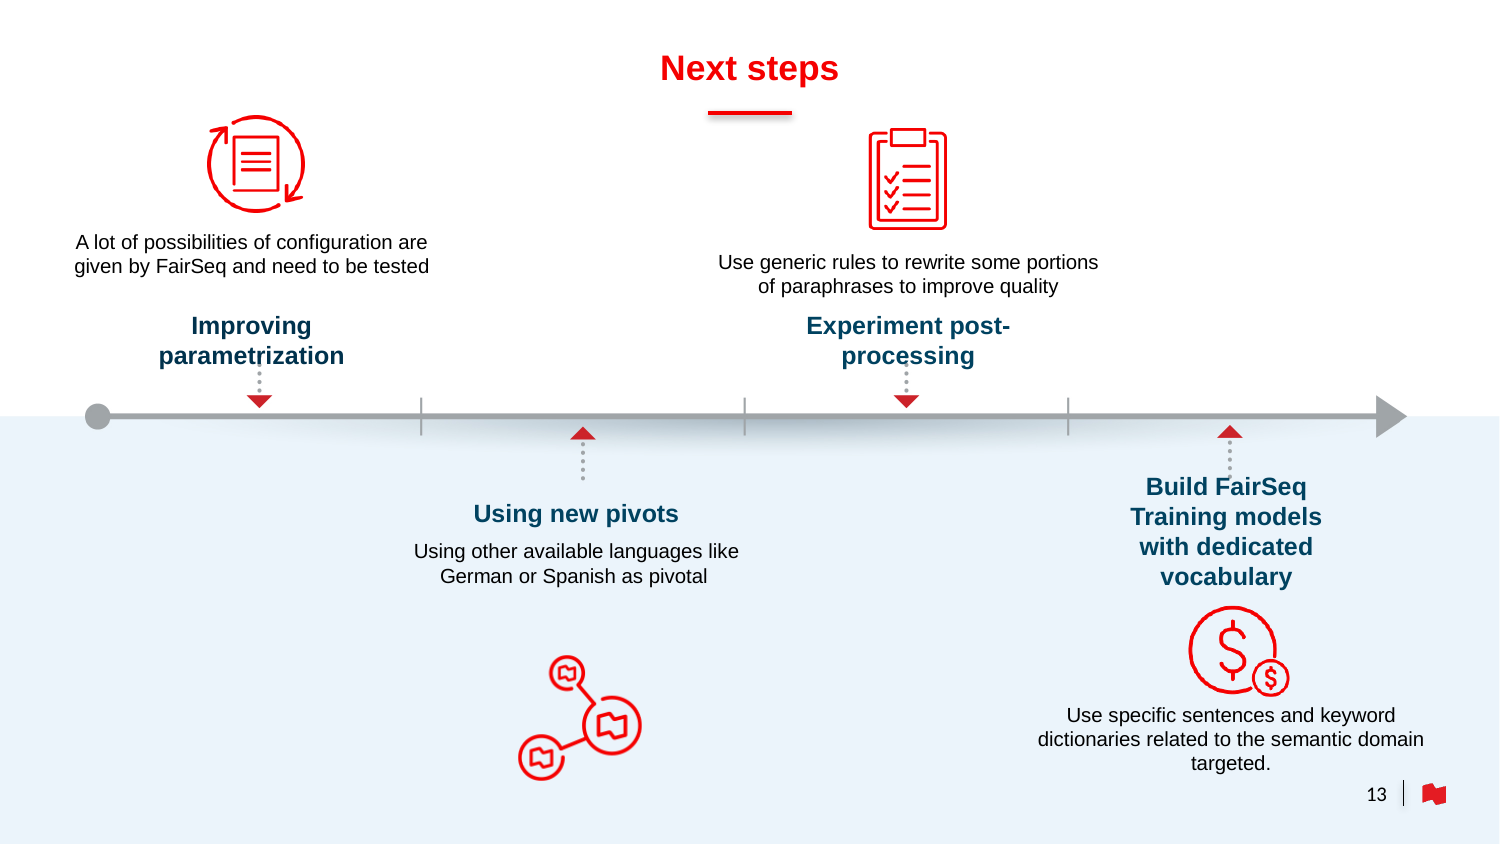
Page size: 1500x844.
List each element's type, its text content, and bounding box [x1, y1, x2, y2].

title Next steps [75, 49, 1425, 100]
picture [0, 102, 1500, 844]
